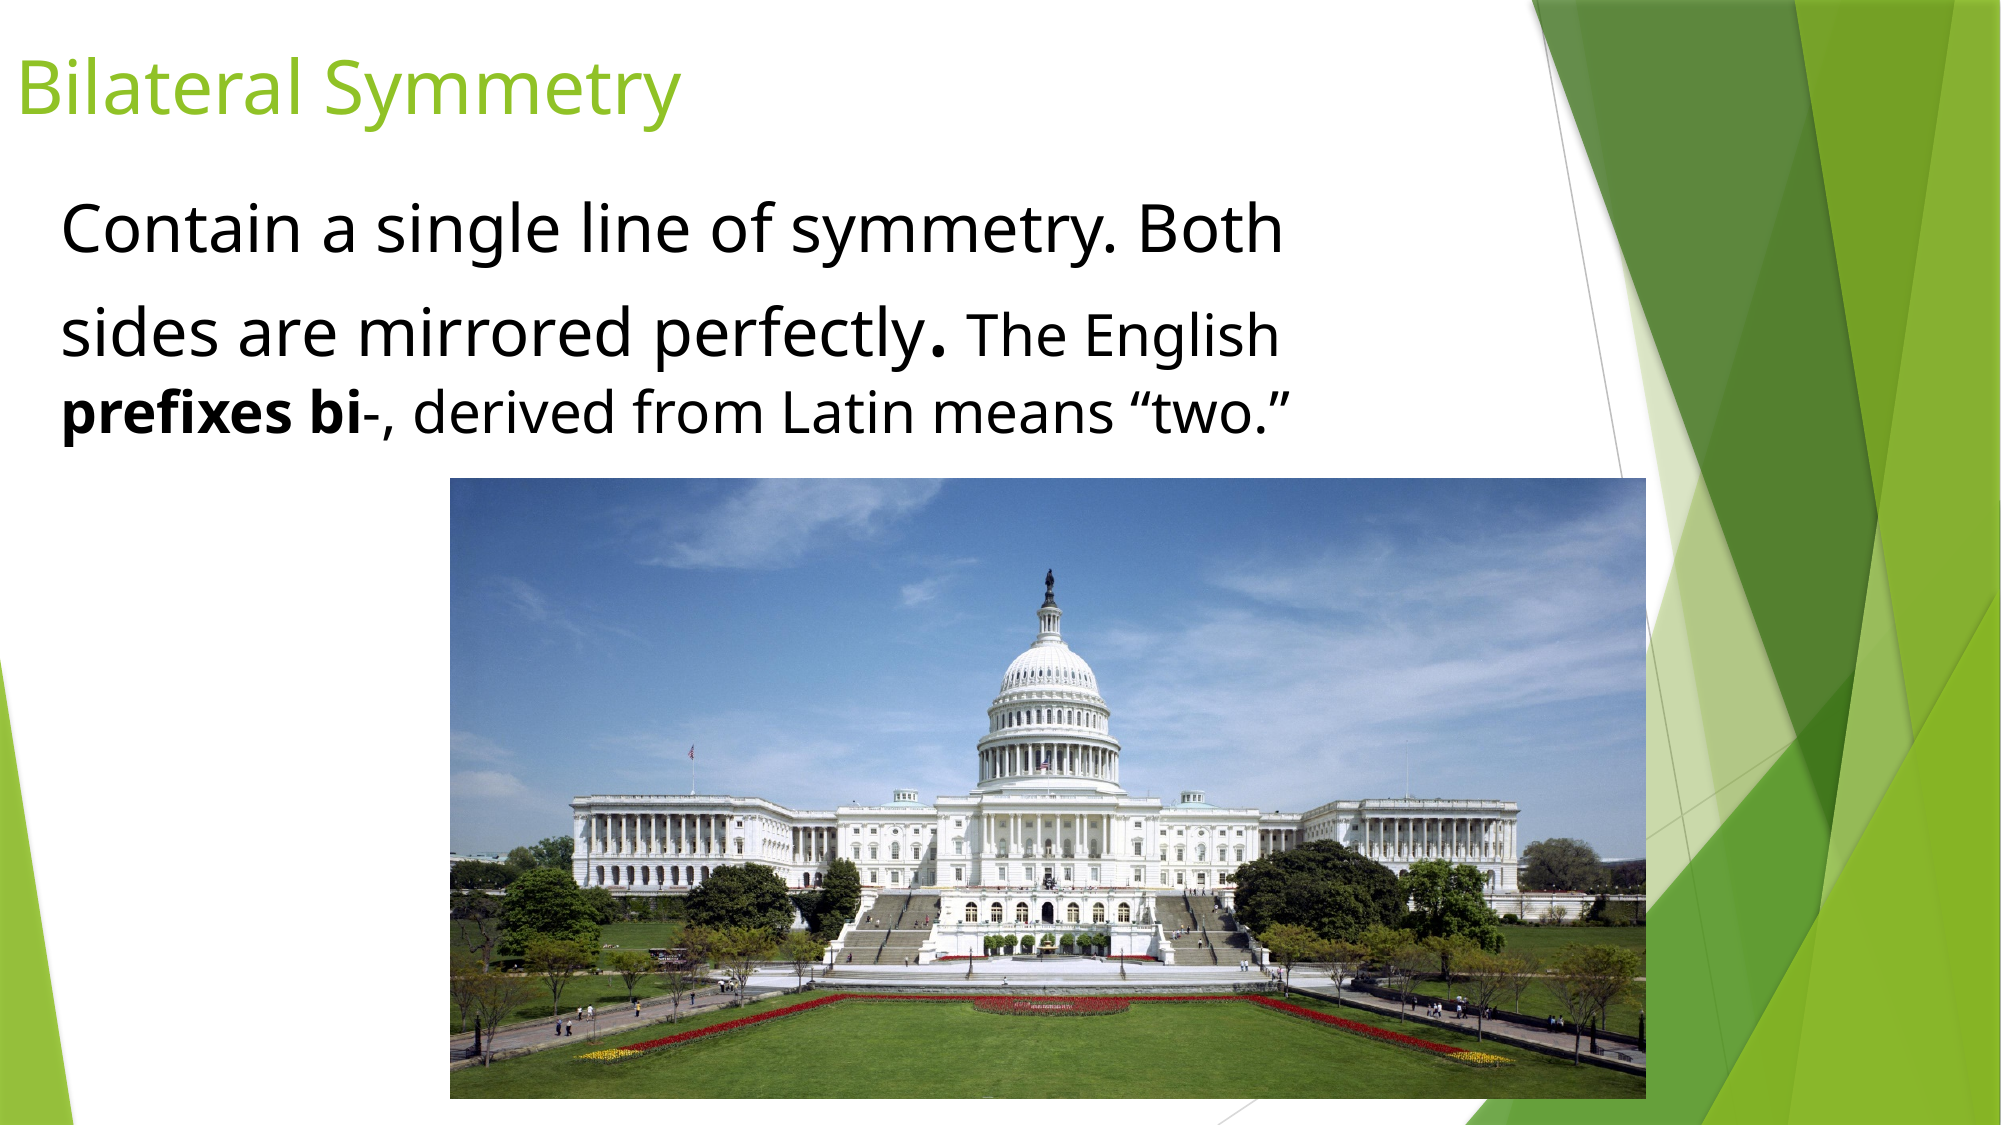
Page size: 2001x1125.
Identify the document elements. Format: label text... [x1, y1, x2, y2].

picture [450, 477, 1646, 1099]
title Bilateral Symmetry [0, 31, 1411, 249]
text_box Contain a single line of symmetry. Both sides are mirrored perfectly. The English prefixes bi-, derived from Latin means “two.” [45, 177, 1428, 453]
